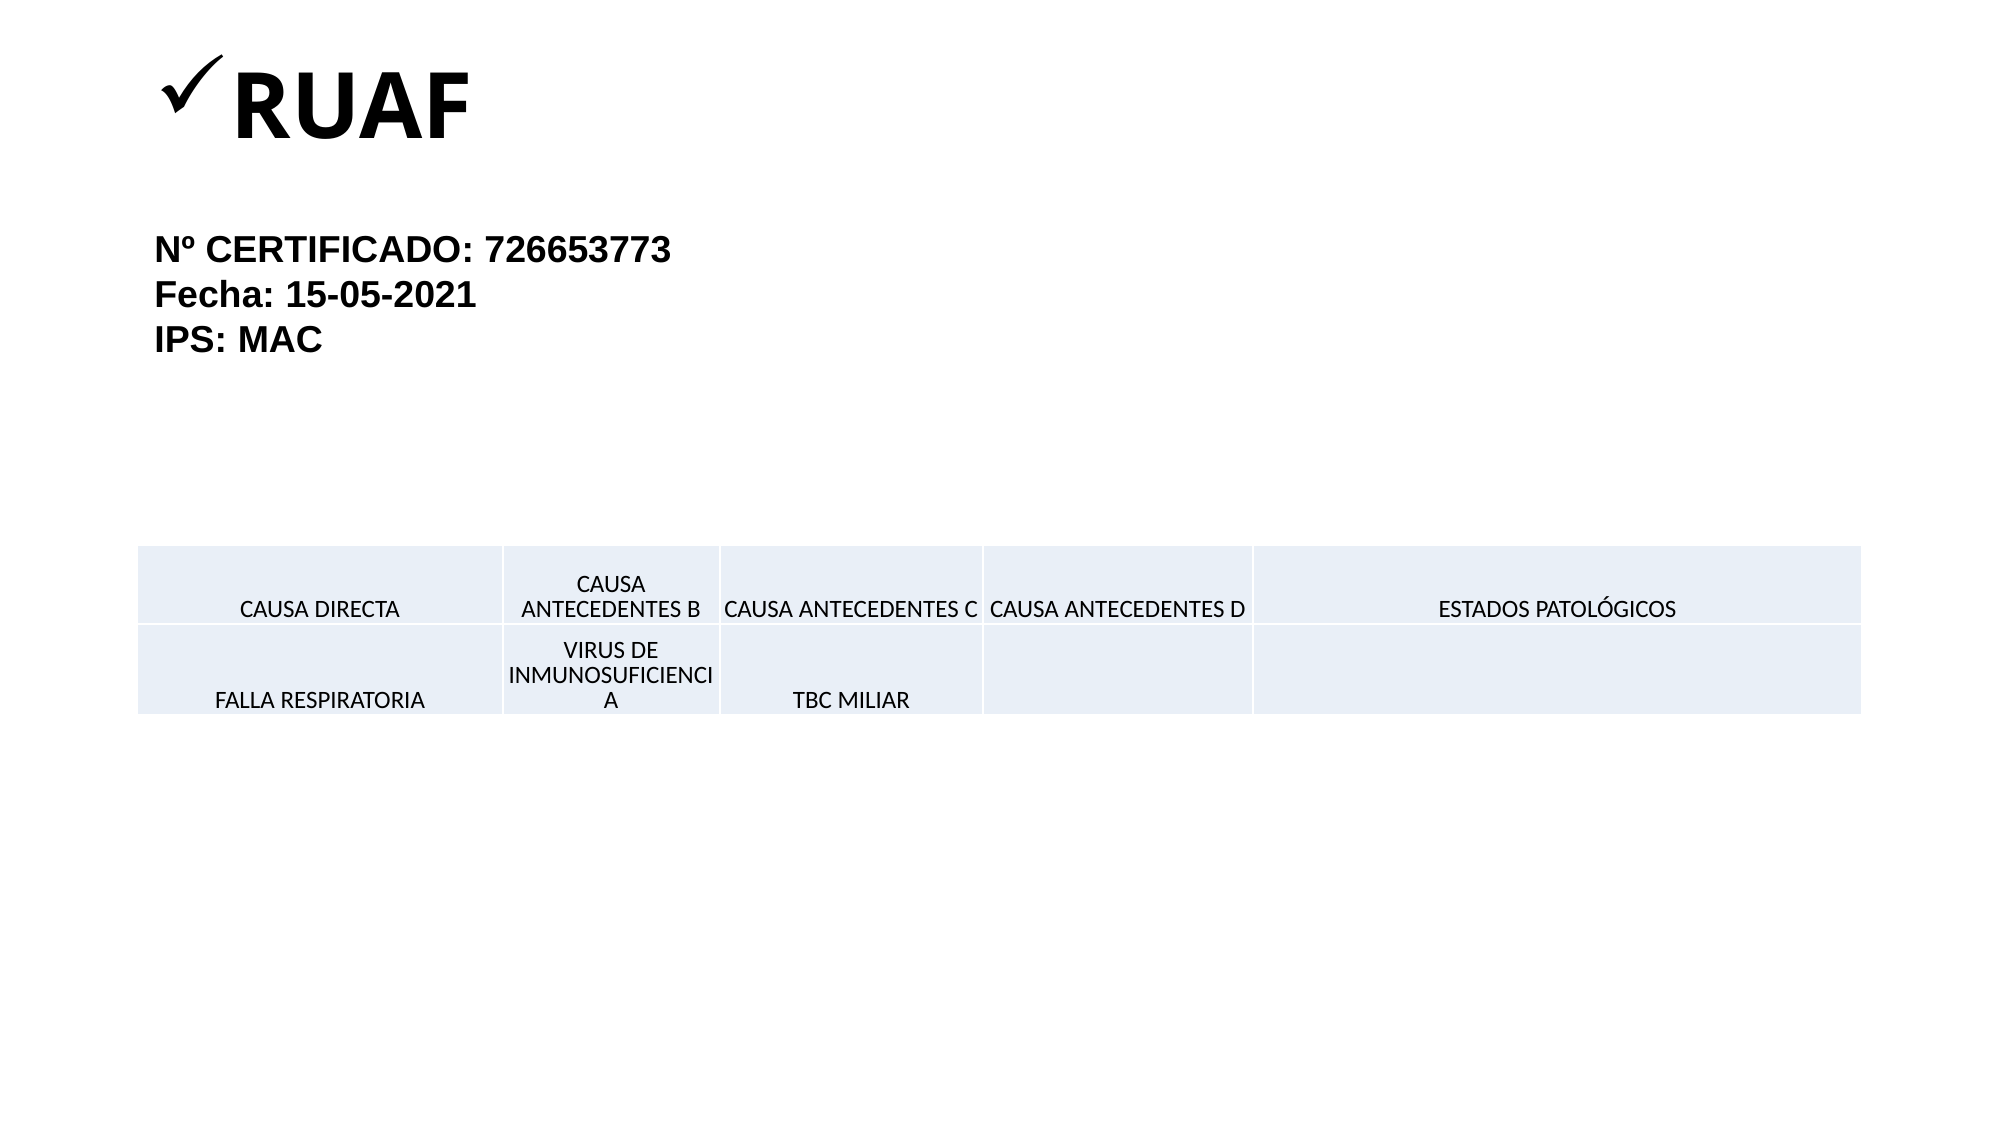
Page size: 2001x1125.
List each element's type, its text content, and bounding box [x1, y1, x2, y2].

table_header CAUSA ANTECEDENTES B [504, 546, 719, 623]
table_header CAUSA ANTECEDENTES C [721, 546, 982, 623]
table_cell [984, 625, 1252, 714]
text_box Nº CERTIFICADO: 726653773 Fecha: 15-05-2021 IPS: MAC [139, 217, 1565, 368]
table_cell VIRUS DE INMUNOSUFICIENCIA [504, 625, 719, 714]
table_cell [1254, 625, 1861, 714]
title RUAF [139, 0, 1865, 218]
table_cell FALLA RESPIRATORIA [138, 625, 502, 714]
table_header ESTADOS PATOLÓGICOS [1254, 546, 1861, 623]
table_cell TBC MILIAR [721, 625, 982, 714]
table_header CAUSA DIRECTA [138, 546, 502, 623]
table_header CAUSA ANTECEDENTES D [984, 546, 1252, 623]
